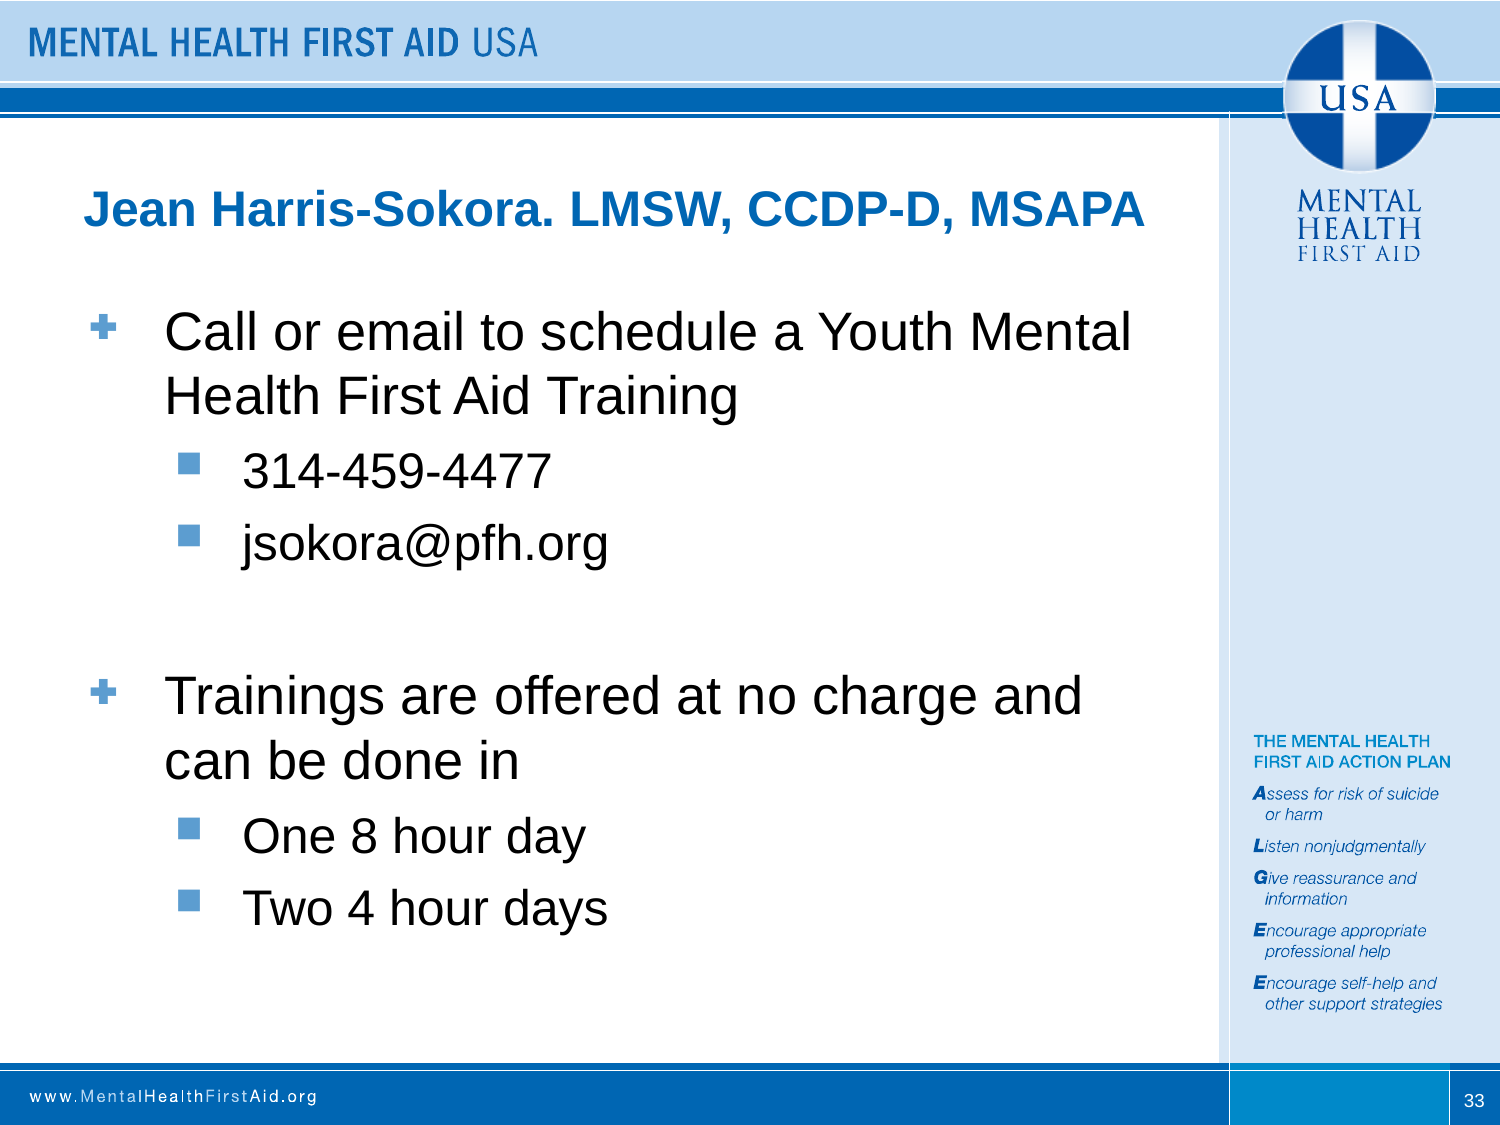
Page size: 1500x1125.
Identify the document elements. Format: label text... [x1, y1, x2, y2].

slide_number 33 [1437, 1074, 1500, 1125]
title Jean Harris-Sokora. LMSW, CCDP-D, MSAPA [75, 162, 1225, 246]
list Call or email to schedule a Youth Mental Health First Aid Training 314-459-4477 jsokora@pfh.org Trainings are offered at no charge and can be done in One 8 hour day Two 4 hour days [75, 287, 1200, 1063]
